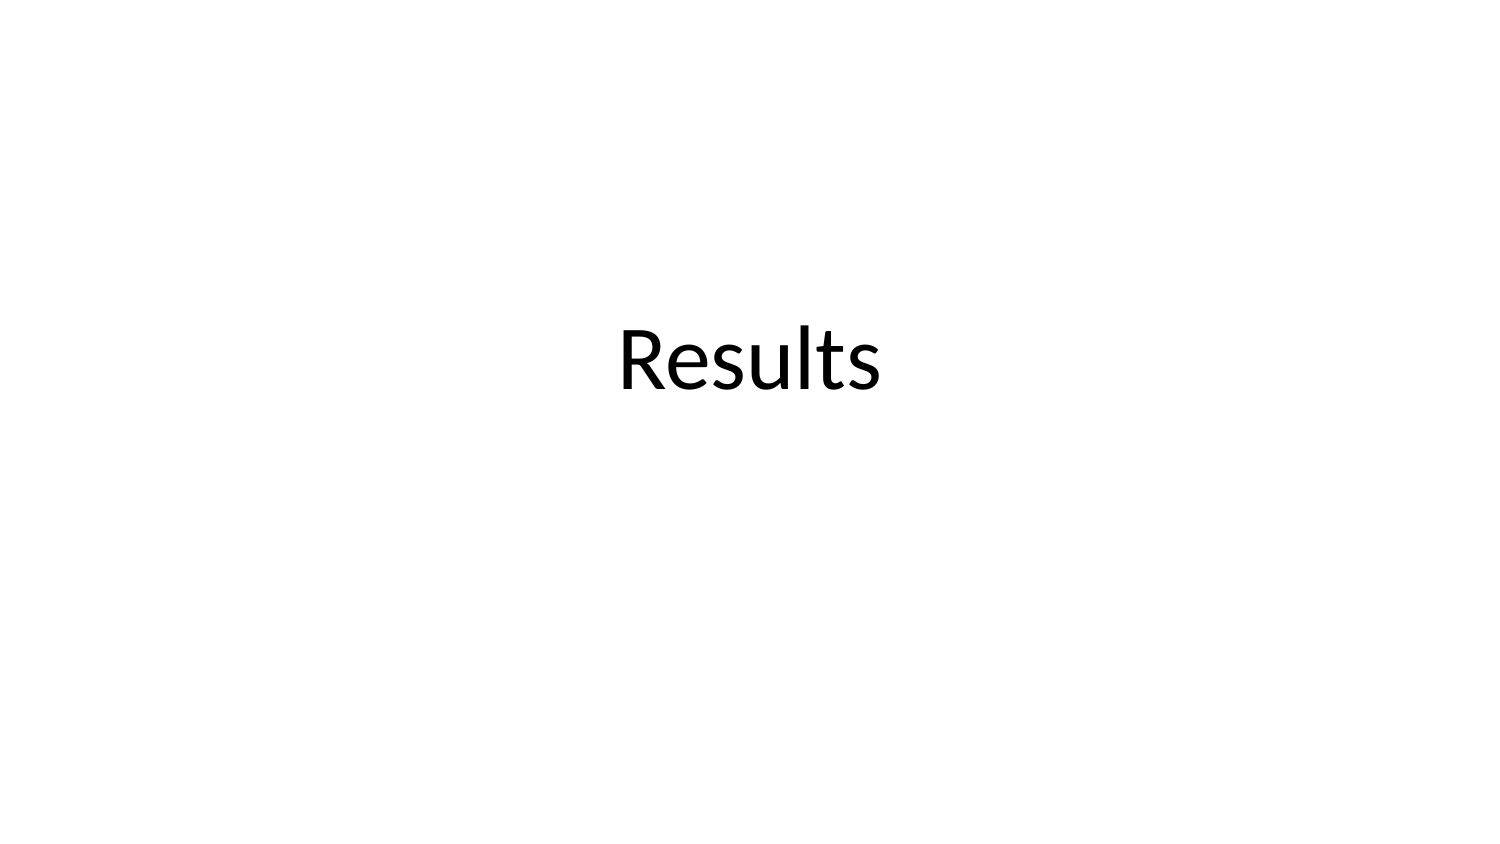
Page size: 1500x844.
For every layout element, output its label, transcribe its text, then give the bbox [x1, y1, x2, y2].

title Results [112, 262, 1388, 443]
